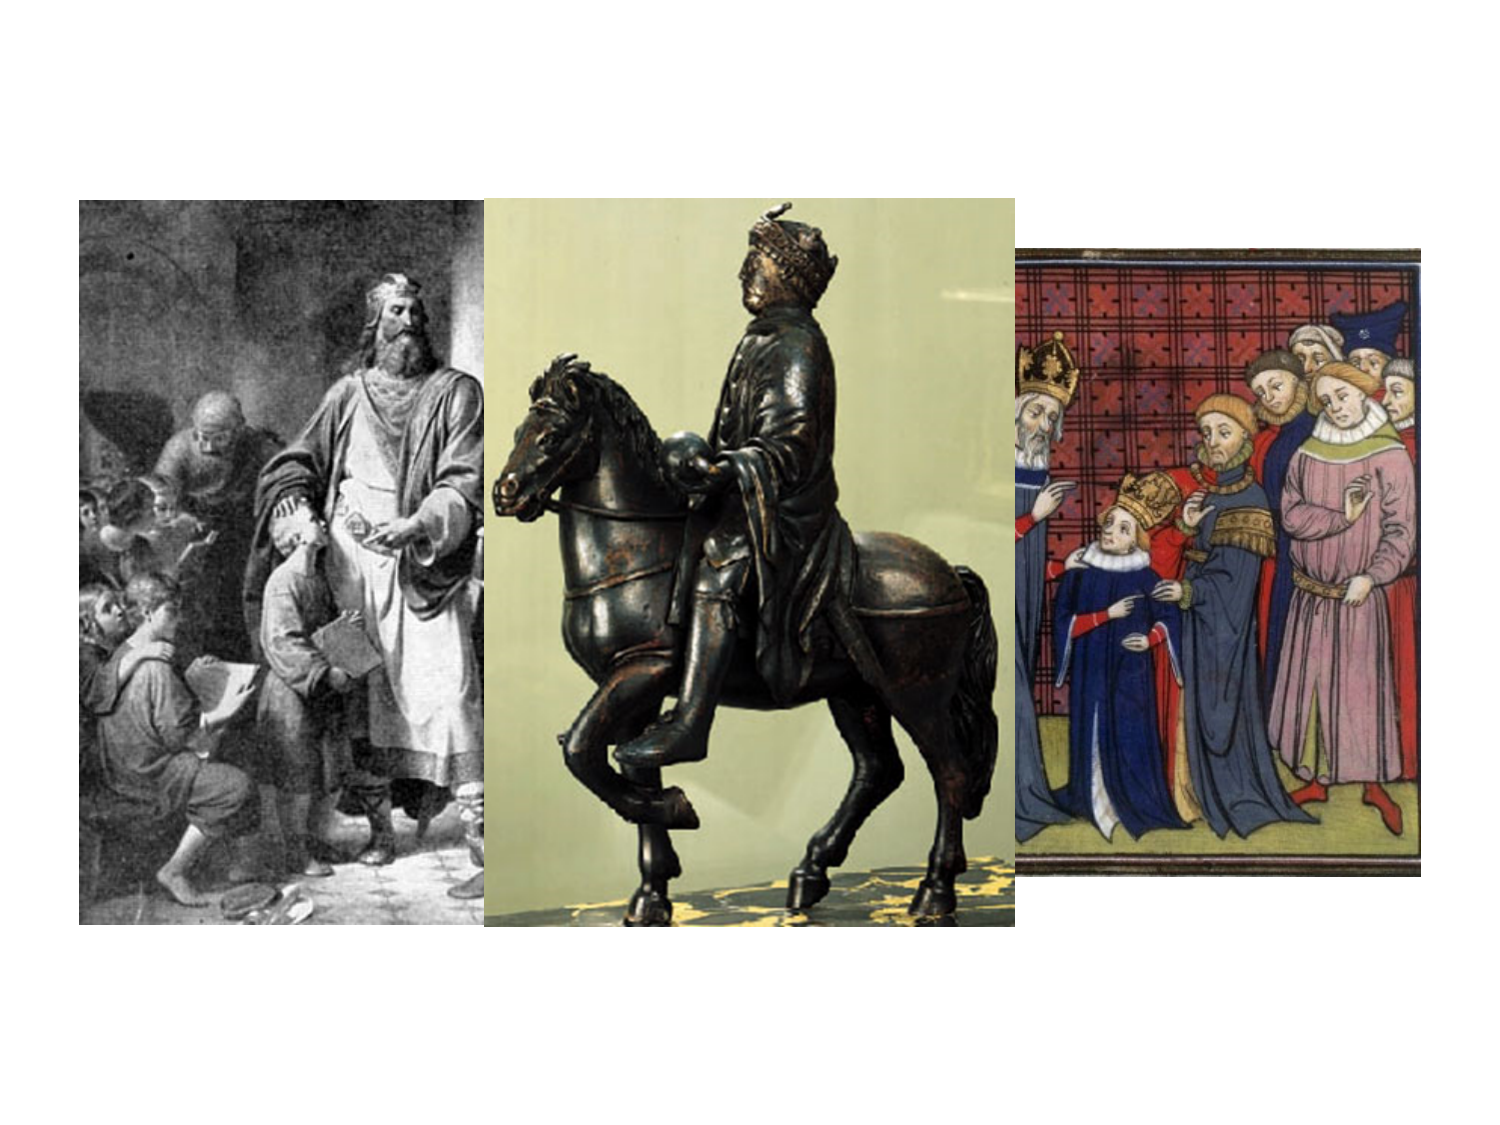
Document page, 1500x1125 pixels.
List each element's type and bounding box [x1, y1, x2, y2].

picture [484, 198, 1015, 927]
list [79, 200, 484, 925]
list [1015, 248, 1421, 877]
